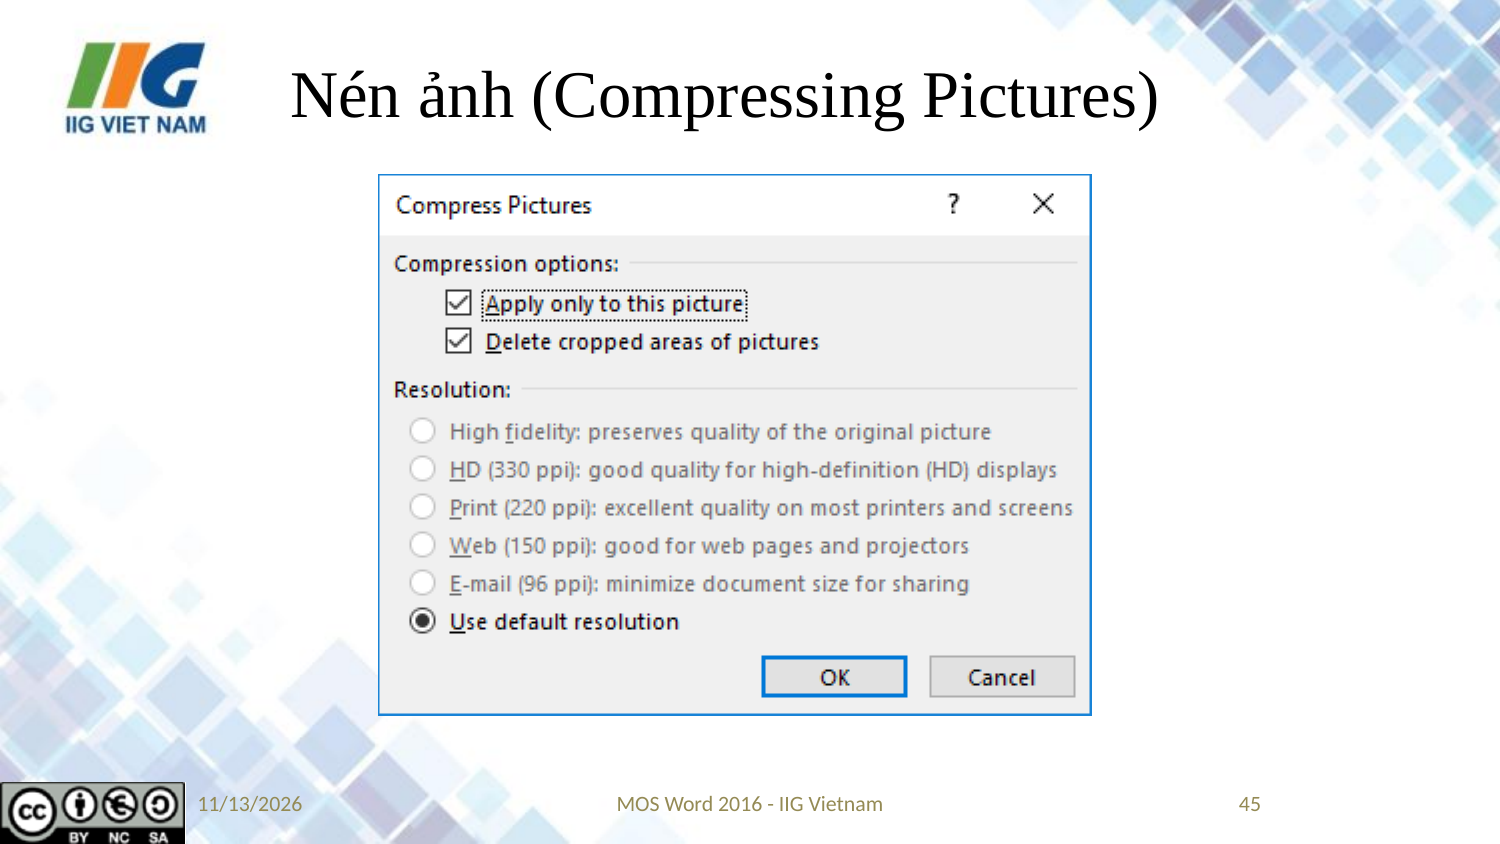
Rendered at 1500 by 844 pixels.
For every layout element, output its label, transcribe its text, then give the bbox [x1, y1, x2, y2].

slide_number 45 [1074, 782, 1425, 828]
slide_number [75, 782, 425, 828]
footer MOS Word 2016 - IIG Vietnam [512, 782, 988, 828]
title Nén ảnh (Compressing Pictures) [275, 46, 1425, 135]
picture [0, 0, 1500, 844]
